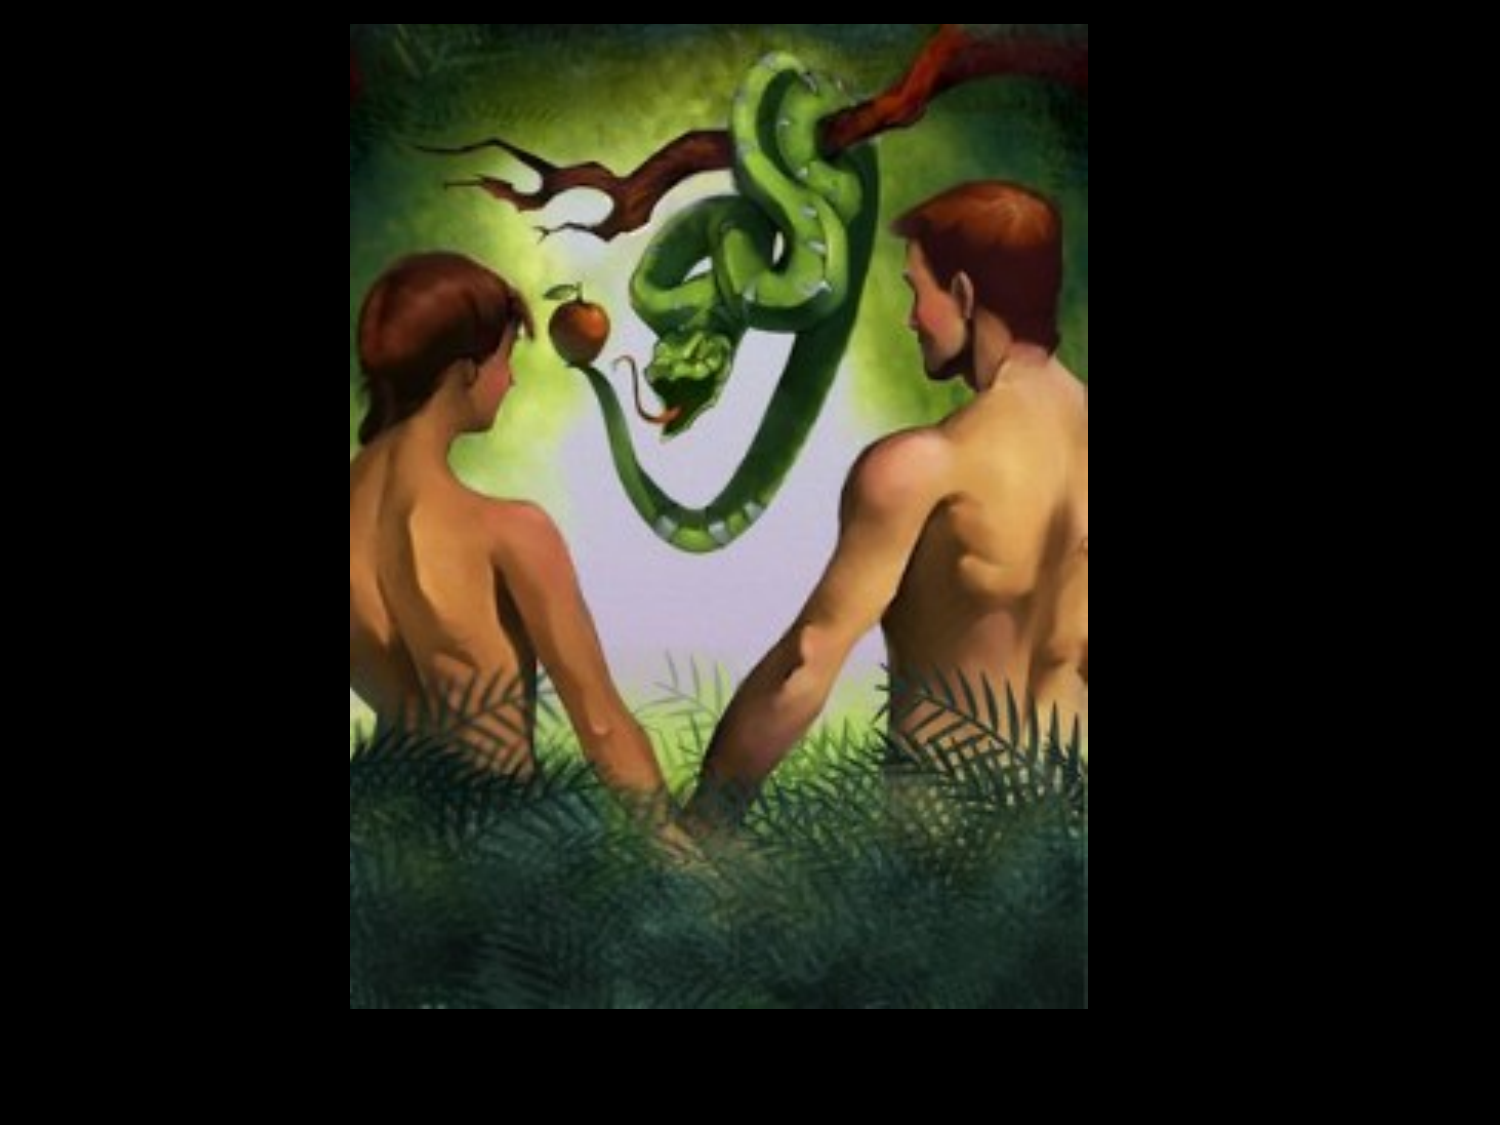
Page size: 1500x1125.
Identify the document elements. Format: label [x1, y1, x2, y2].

list [349, 24, 1088, 1009]
